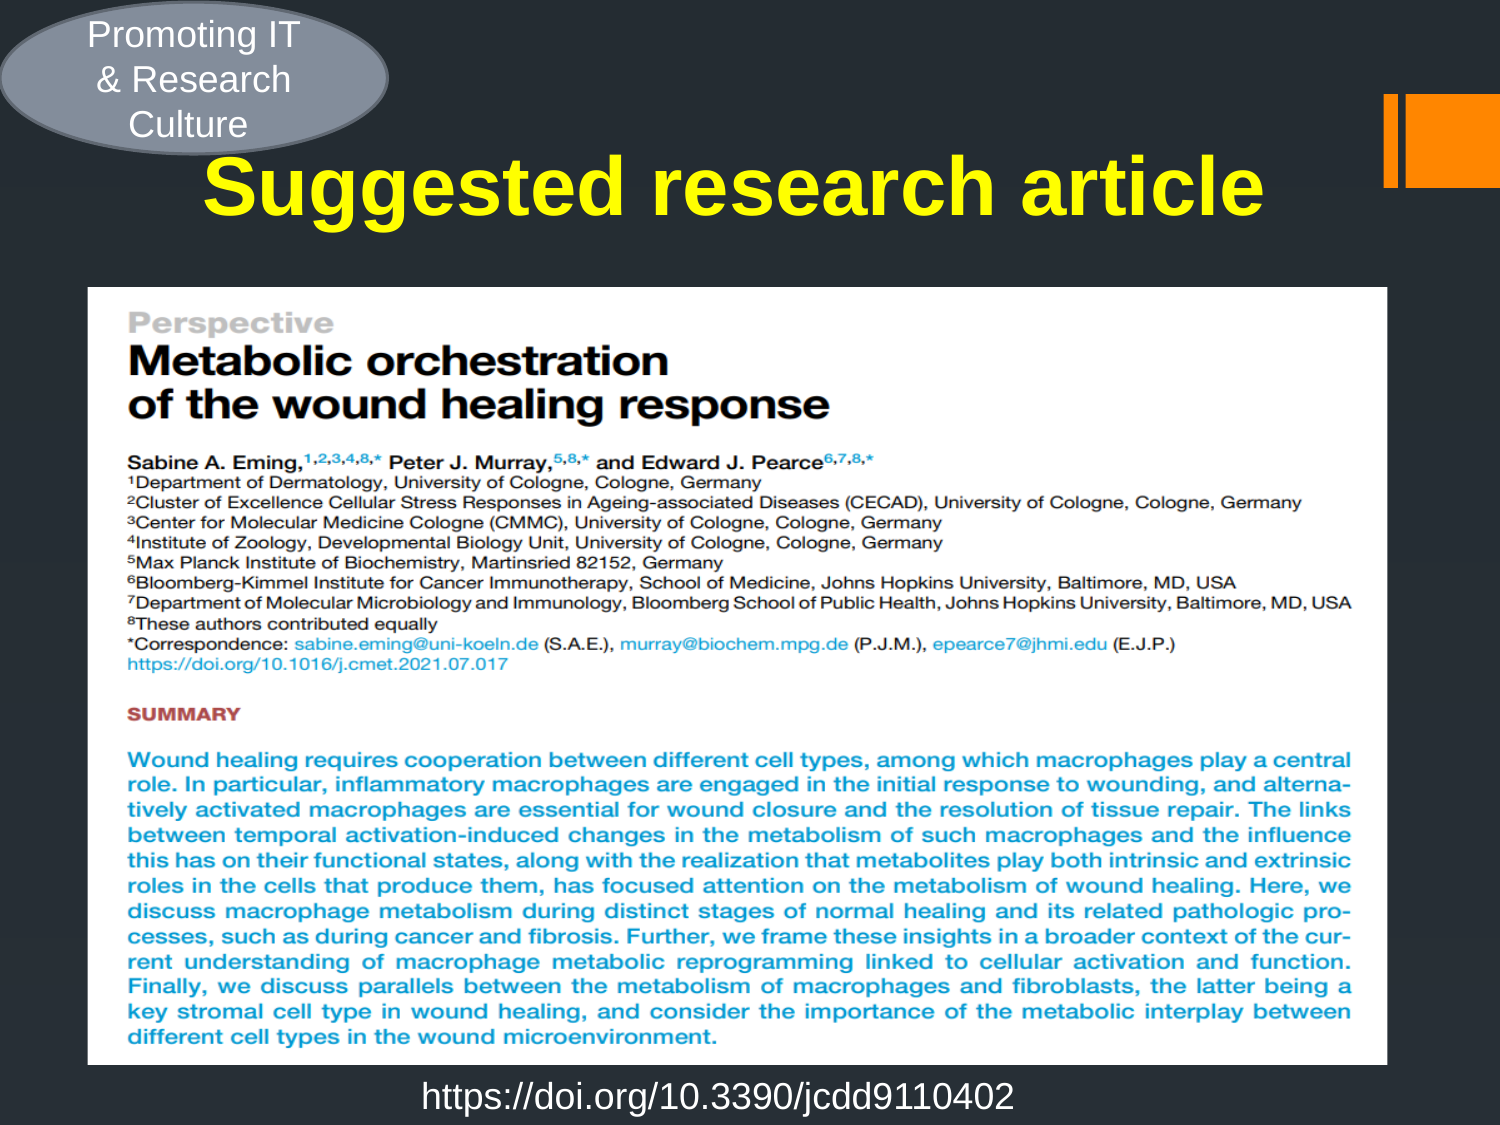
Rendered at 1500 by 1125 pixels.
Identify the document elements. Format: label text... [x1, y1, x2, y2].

title Suggested research article [187, 112, 1500, 240]
picture [86, 286, 1388, 1065]
text_box Promoting IT & Research Culture [0, 0, 390, 156]
text_box https://doi.org/10.3390/jcdd9110402 [406, 1076, 1191, 1125]
